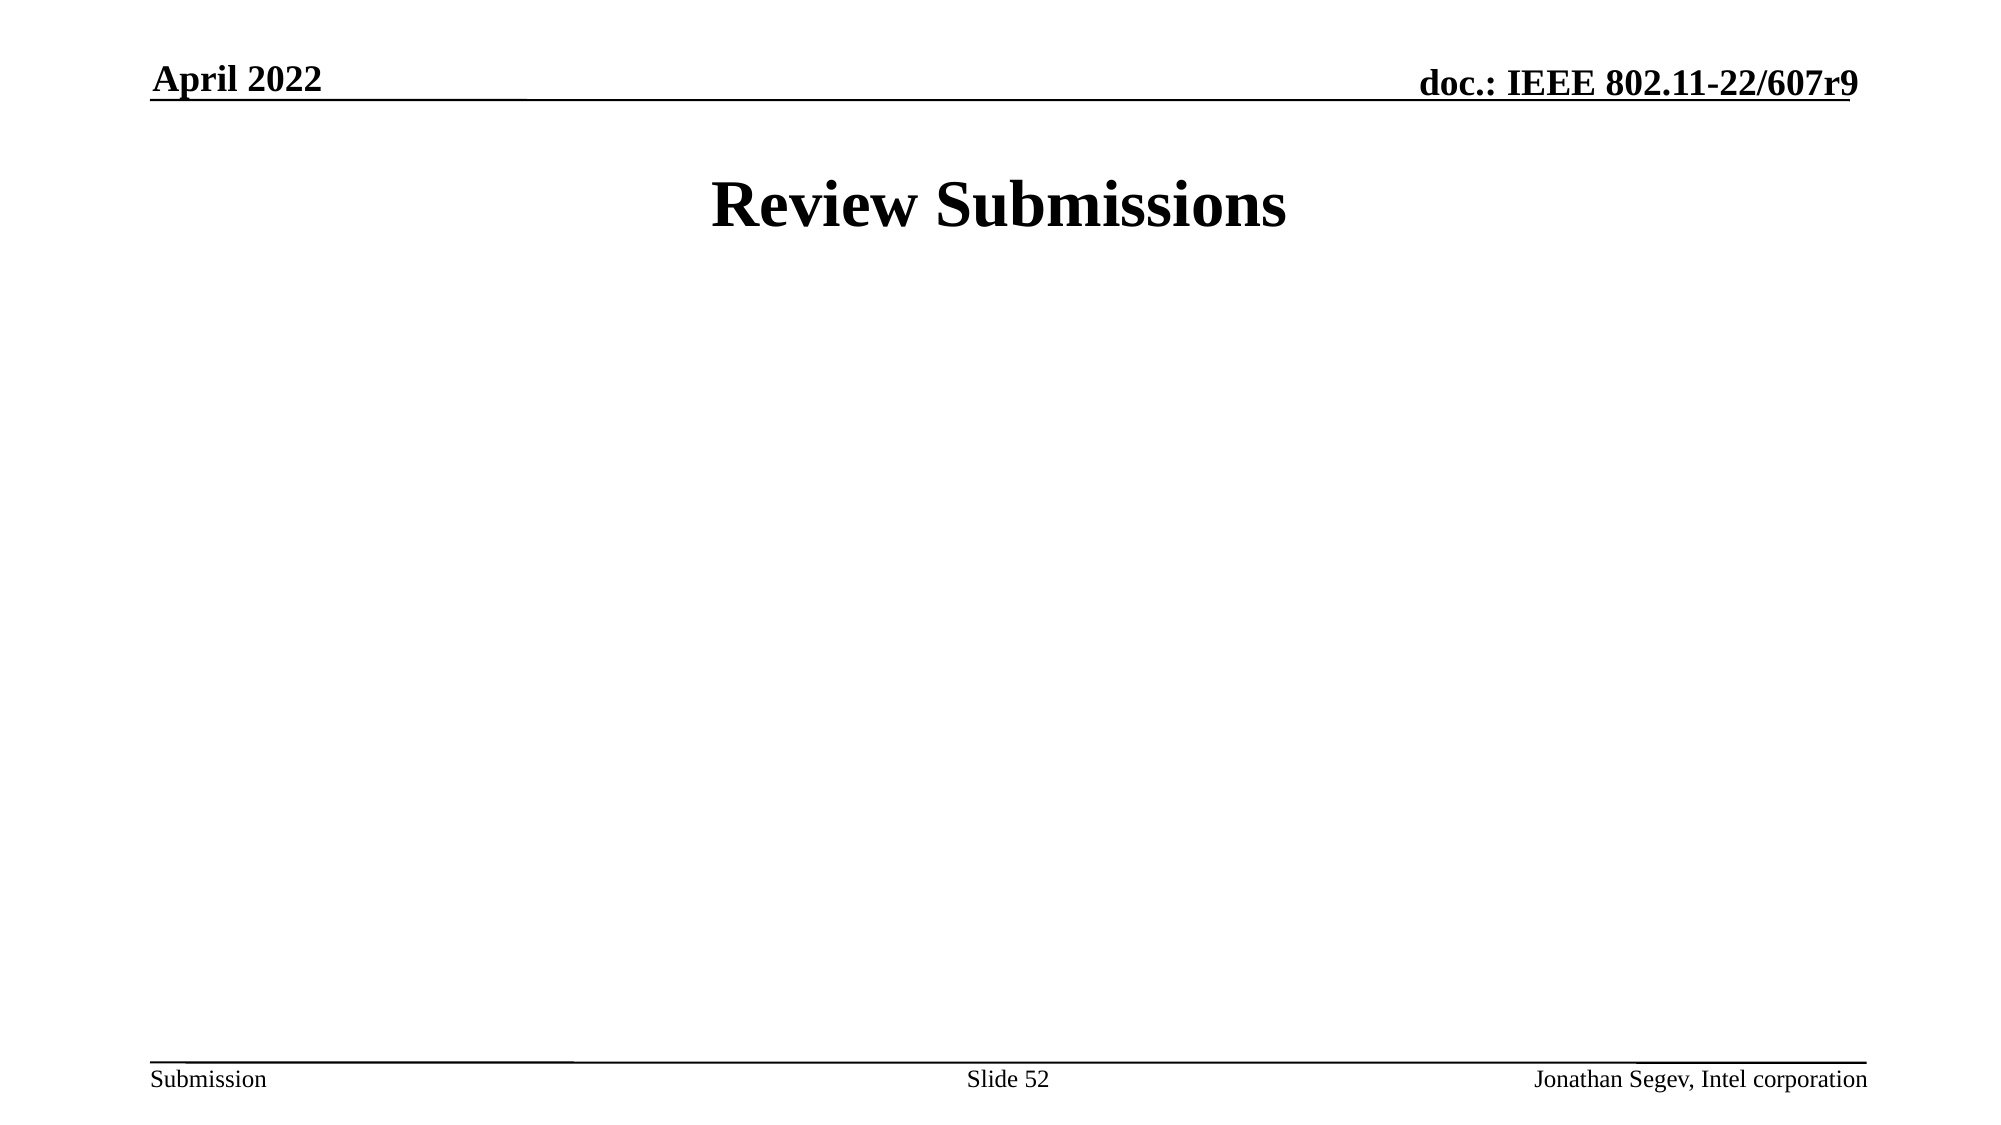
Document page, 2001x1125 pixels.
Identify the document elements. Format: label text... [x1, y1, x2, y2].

footer Jonathan Segev, Intel corporation [1171, 1061, 1869, 1093]
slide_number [152, 54, 563, 100]
title Review Submissions [149, 112, 1850, 288]
slide_number Slide 52 [950, 1061, 1067, 1123]
